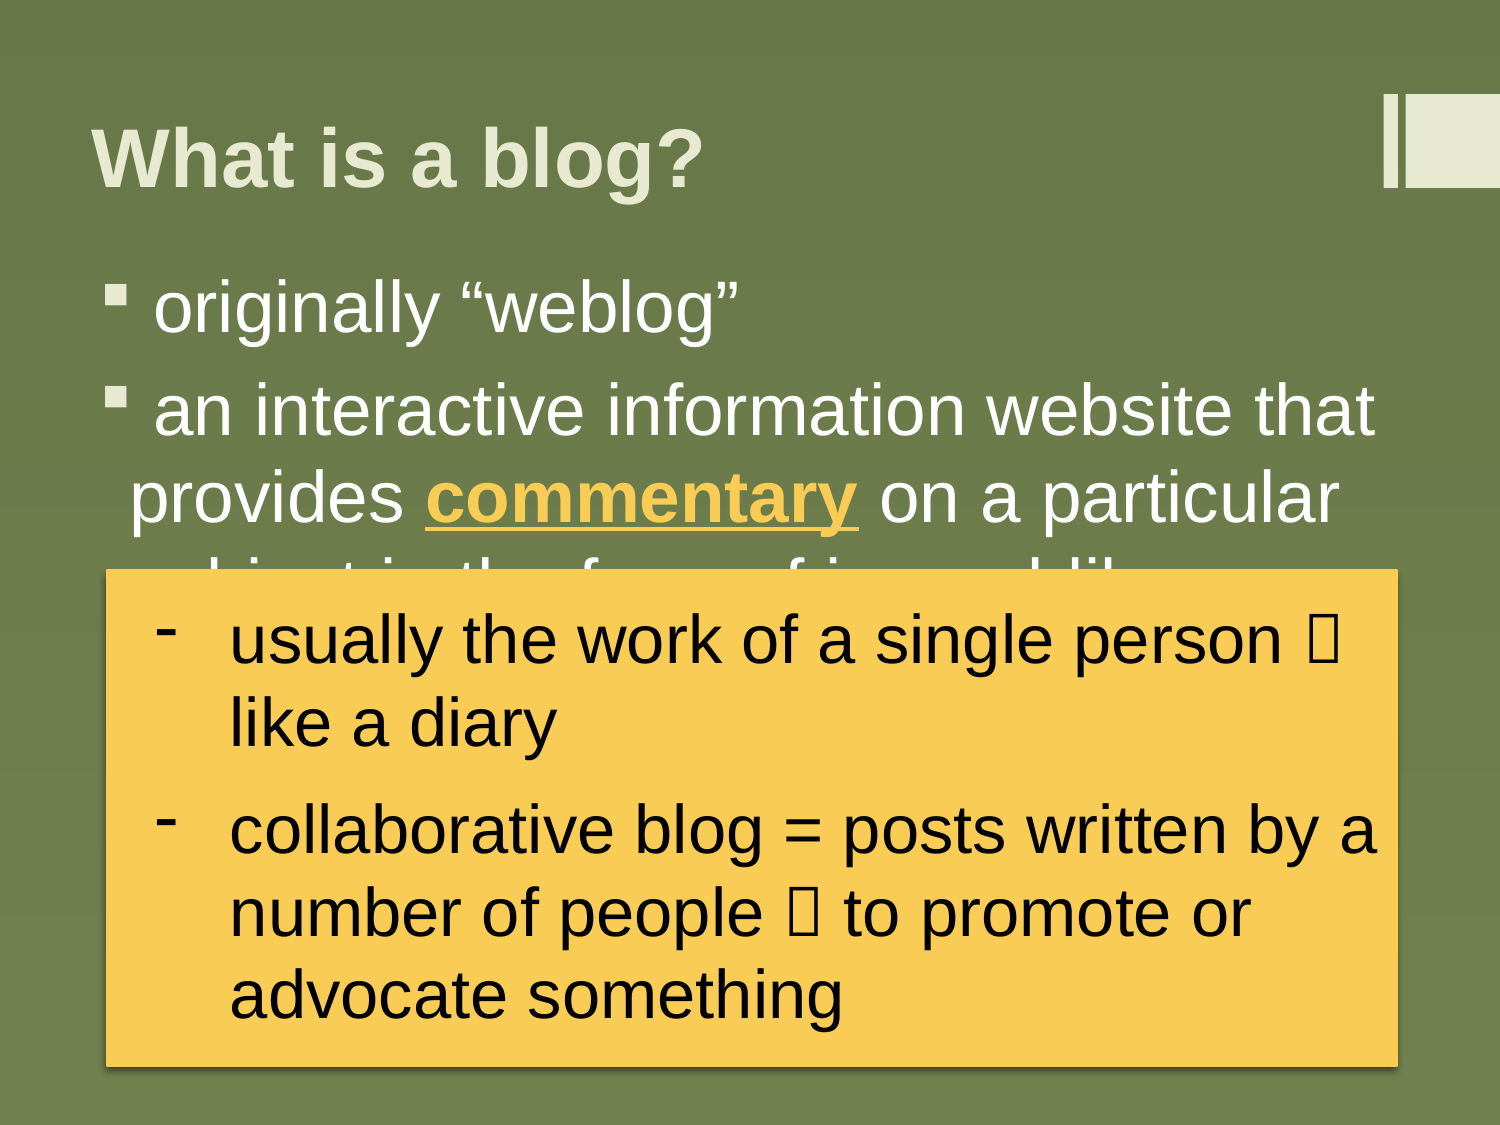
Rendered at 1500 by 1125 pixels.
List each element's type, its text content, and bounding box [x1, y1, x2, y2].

list originally “weblog” an interactive information website that provides commentary on a particular subject in the form of journal-like entries called posts [76, 252, 1427, 834]
text_box [106, 569, 1398, 1067]
text_box usually the work of a single person  like a diary collaborative blog = posts written by a number of people  to promote or advocate something [139, 587, 1397, 1040]
title What is a blog? [76, 22, 1350, 212]
